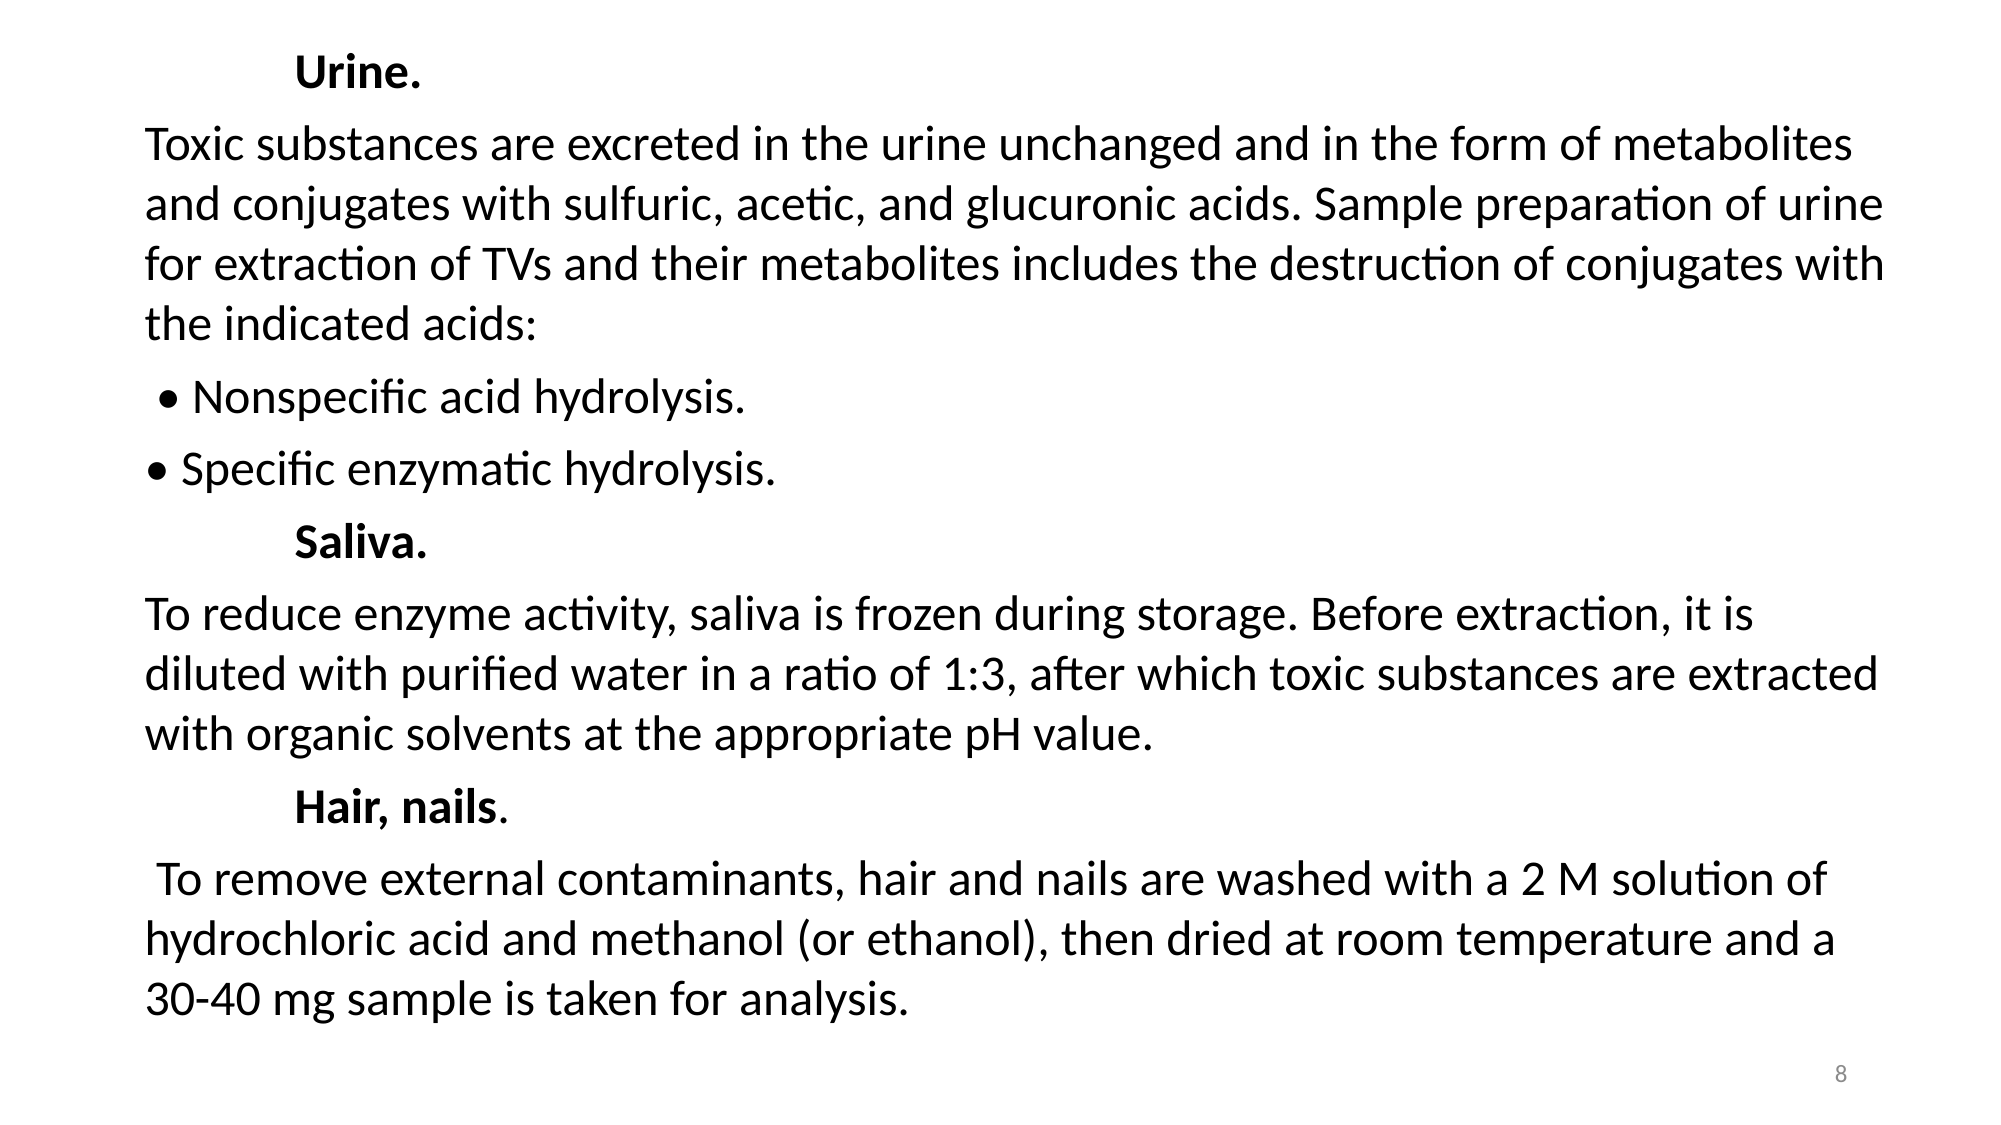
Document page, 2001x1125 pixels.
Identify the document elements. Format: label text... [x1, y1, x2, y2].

slide_number 8 [1412, 1042, 1863, 1103]
text_box Urine. Toxic substances are excreted in the urine unchanged and in the form of metabolites and conjugates with sulfuric, acetic, and glucuronic acids. Sample preparation of urine for extraction of TVs and their metabolites includes the destruction of conjugates with the indicated acids: • Nonspecific acid hydrolysis. • Specific enzymatic hydrolysis. Saliva. To reduce enzyme activity, saliva is frozen during storage. Before extraction, it is diluted with purified water in a ratio of 1:3, after which toxic substances are extracted with organic solvents at the appropriate pH value. Hair, nails. To remove external contaminants, hair and nails are washed with a 2 M solution of hydrochloric acid and methanol (or ethanol), then dried at room temperature and a 30-40 mg sample is taken for analysis. [129, 30, 1915, 1034]
